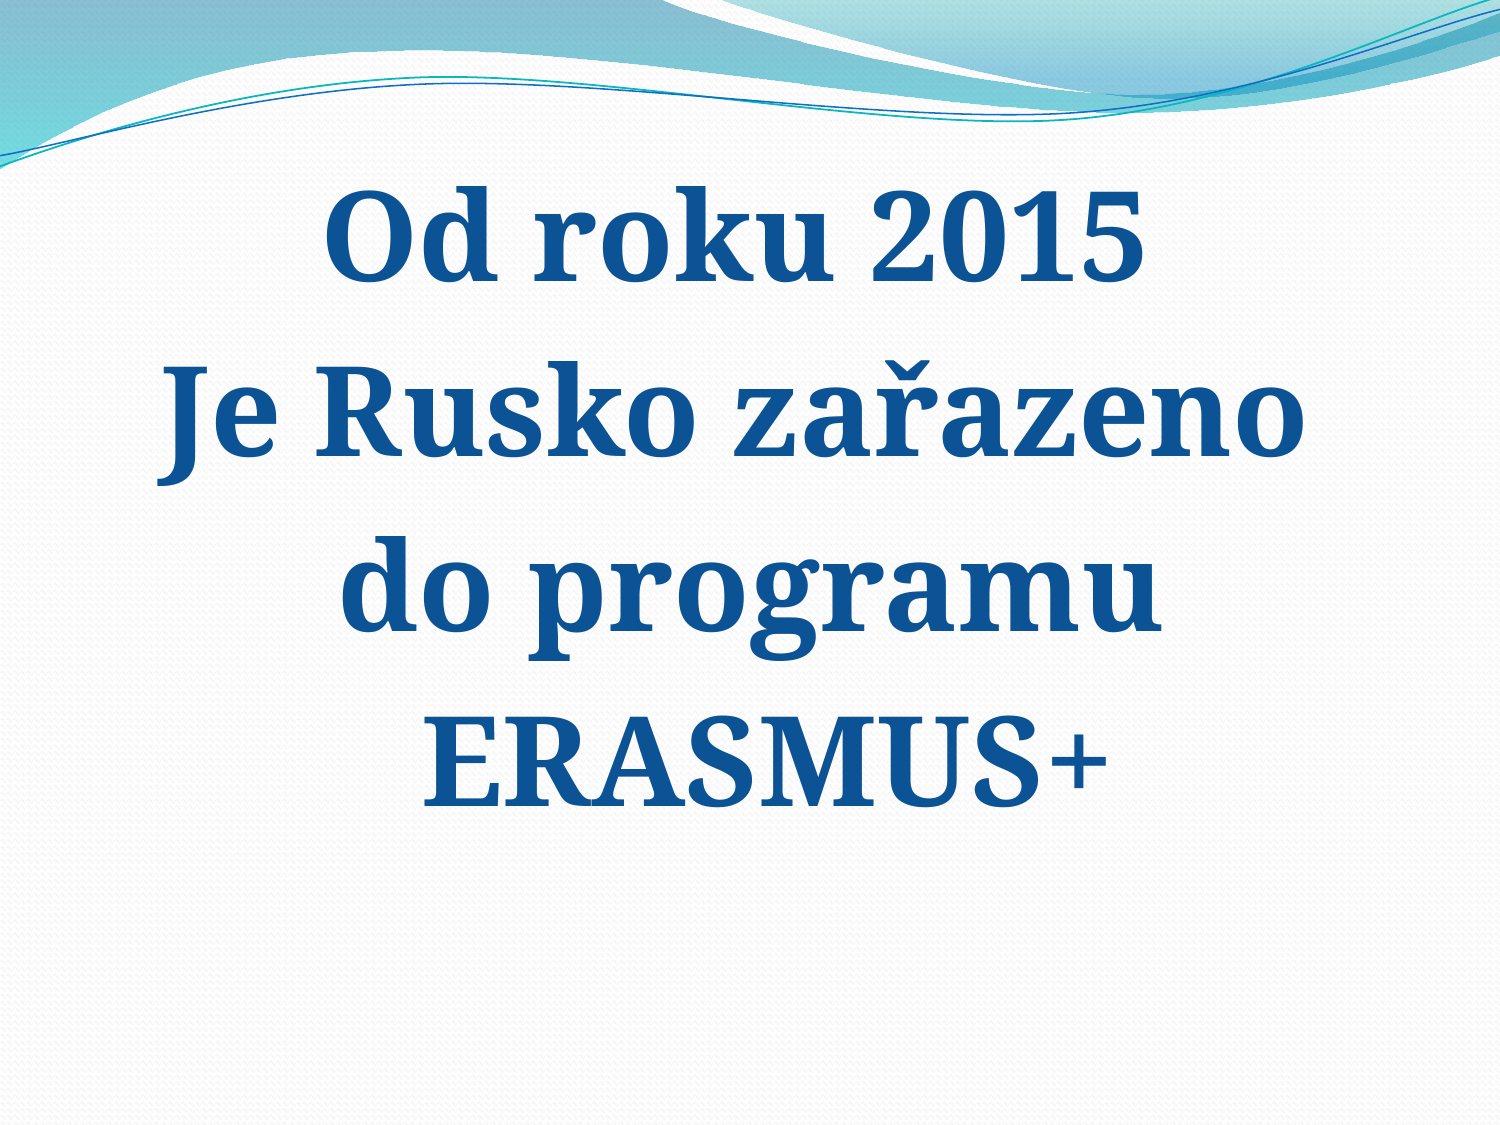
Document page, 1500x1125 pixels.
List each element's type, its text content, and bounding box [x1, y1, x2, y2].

list Od roku 2015 Je Rusko zařazeno do programu ERASMUS+ [76, 148, 1427, 1059]
